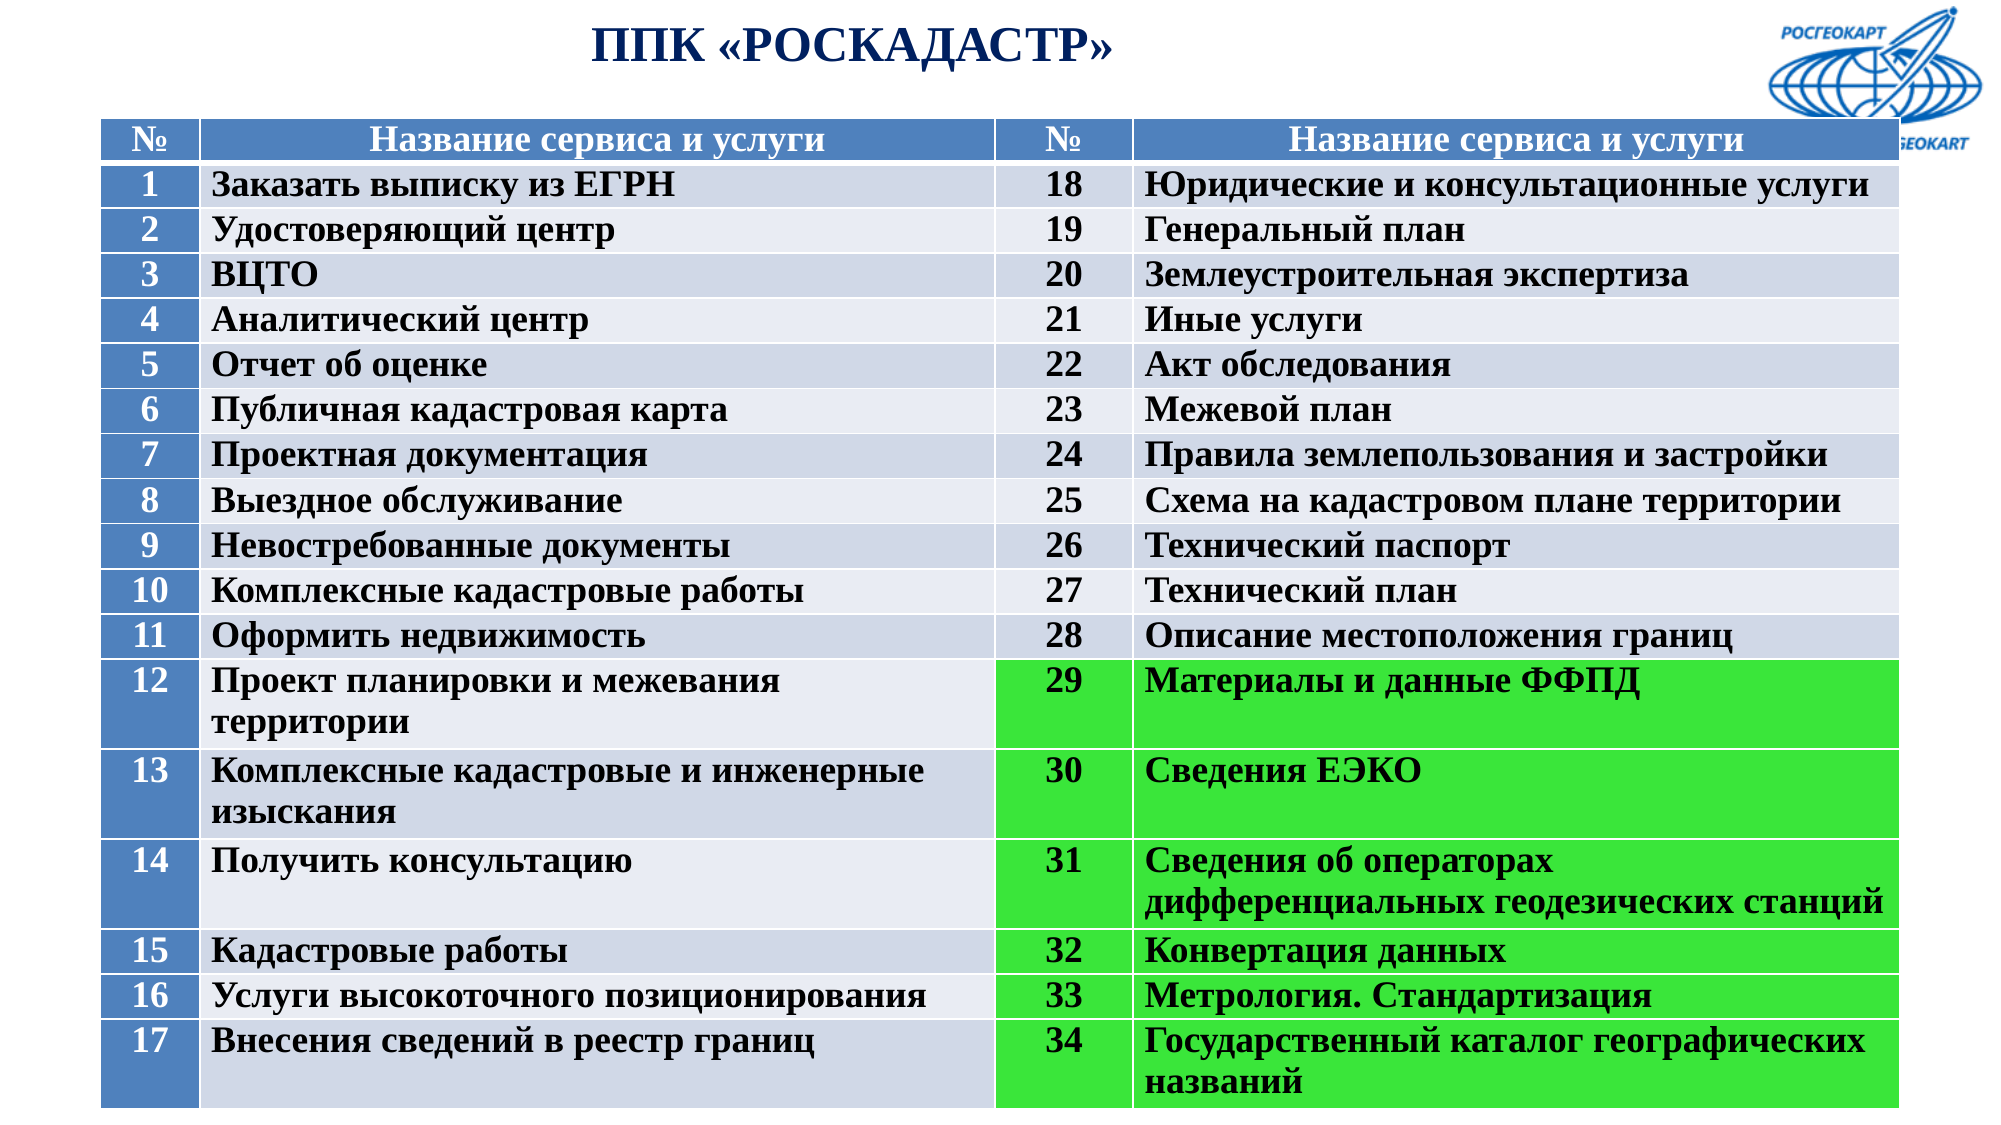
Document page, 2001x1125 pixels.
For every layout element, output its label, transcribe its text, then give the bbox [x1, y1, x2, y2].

table_header Название сервиса и услуги [201, 119, 994, 160]
table_cell Аналитический центр [201, 299, 994, 342]
table_cell 33 [996, 975, 1132, 1018]
table_cell Заказать выписку из ЕГРН [201, 166, 994, 207]
table_cell 34 [996, 1020, 1132, 1108]
table_cell Землеустроительная экспертиза [1134, 254, 1899, 297]
table_cell Юридические и консультационные услуги [1134, 166, 1899, 207]
table_cell 17 [101, 1020, 199, 1108]
table_cell 11 [101, 615, 199, 658]
table_cell 2 [101, 209, 199, 252]
table_cell Межевой план [1134, 389, 1899, 433]
table_cell 8 [101, 479, 199, 523]
table_cell 30 [996, 750, 1132, 838]
table_cell 12 [101, 660, 199, 748]
table_cell 22 [996, 344, 1132, 388]
table_cell 9 [101, 524, 199, 568]
table_cell 26 [996, 524, 1132, 568]
table_cell Сведения об операторах дифференциальных геодезических станций [1134, 840, 1899, 928]
table_cell Конвертация данных [1134, 930, 1899, 973]
table_cell 25 [996, 479, 1132, 523]
table_cell Акт обследования [1134, 344, 1899, 388]
table_cell ВЦТО [201, 254, 994, 297]
table_cell Сведения ЕЭКО [1134, 750, 1899, 838]
table_cell Технический паспорт [1134, 524, 1899, 568]
table_cell 31 [996, 840, 1132, 928]
table_cell Схема на кадастровом плане территории [1134, 479, 1899, 523]
table_cell Проект планировки и межевания территории [201, 660, 994, 748]
table_cell Невостребованные документы [201, 524, 994, 568]
table_cell Комплексные кадастровые работы [201, 570, 994, 613]
picture [1757, 6, 1994, 162]
table_cell 27 [996, 570, 1132, 613]
table_cell Получить консультацию [201, 840, 994, 928]
text_box ППК «РОСКАДАСТР» [0, 3, 1707, 79]
table_cell Кадастровые работы [201, 930, 994, 973]
table_cell 29 [996, 660, 1132, 748]
table_cell 32 [996, 930, 1132, 973]
table_cell Комплексные кадастровые и инженерные изыскания [201, 750, 994, 838]
table_cell 4 [101, 299, 199, 342]
table_cell 7 [101, 434, 199, 478]
table_header Название сервиса и услуги [1134, 119, 1752, 160]
table_cell 20 [996, 254, 1132, 297]
table_cell 15 [101, 930, 199, 973]
table_header № [101, 119, 199, 160]
table_cell Удостоверяющий центр [201, 209, 994, 252]
table_cell Государственный каталог географических названий [1134, 1020, 1899, 1108]
table_cell Метрология. Стандартизация [1134, 975, 1899, 1018]
table_cell 1 [101, 166, 199, 207]
table_cell Отчет об оценке [201, 344, 994, 388]
table_cell Внесения сведений в реестр границ [201, 1020, 994, 1108]
table_cell 10 [101, 570, 199, 613]
table_cell 23 [996, 389, 1132, 433]
table_cell Генеральный план [1134, 209, 1899, 252]
table_cell 24 [996, 434, 1132, 478]
table_cell 19 [996, 209, 1132, 252]
table_cell 14 [101, 840, 199, 928]
table_cell 5 [101, 344, 199, 388]
table_cell Выездное обслуживание [201, 479, 994, 523]
table_cell Правила землепользования и застройки [1134, 434, 1899, 478]
table_cell Иные услуги [1134, 299, 1899, 342]
table_cell Материалы и данные ФФПД [1134, 660, 1899, 748]
table_cell 28 [996, 615, 1132, 658]
table_cell 3 [101, 254, 199, 297]
table_cell Технический план [1134, 570, 1899, 613]
table_cell 16 [101, 975, 199, 1018]
table_cell 18 [996, 166, 1132, 207]
table_cell 6 [101, 389, 199, 433]
table_cell Оформить недвижимость [201, 615, 994, 658]
table_header № [996, 119, 1132, 160]
table_cell Услуги высокоточного позиционирования [201, 975, 994, 1018]
table_cell Публичная кадастровая карта [201, 389, 994, 433]
table_cell 13 [101, 750, 199, 838]
table_cell Проектная документация [201, 434, 994, 478]
table_cell Описание местоположения границ [1134, 615, 1899, 658]
table_cell 21 [996, 299, 1132, 342]
